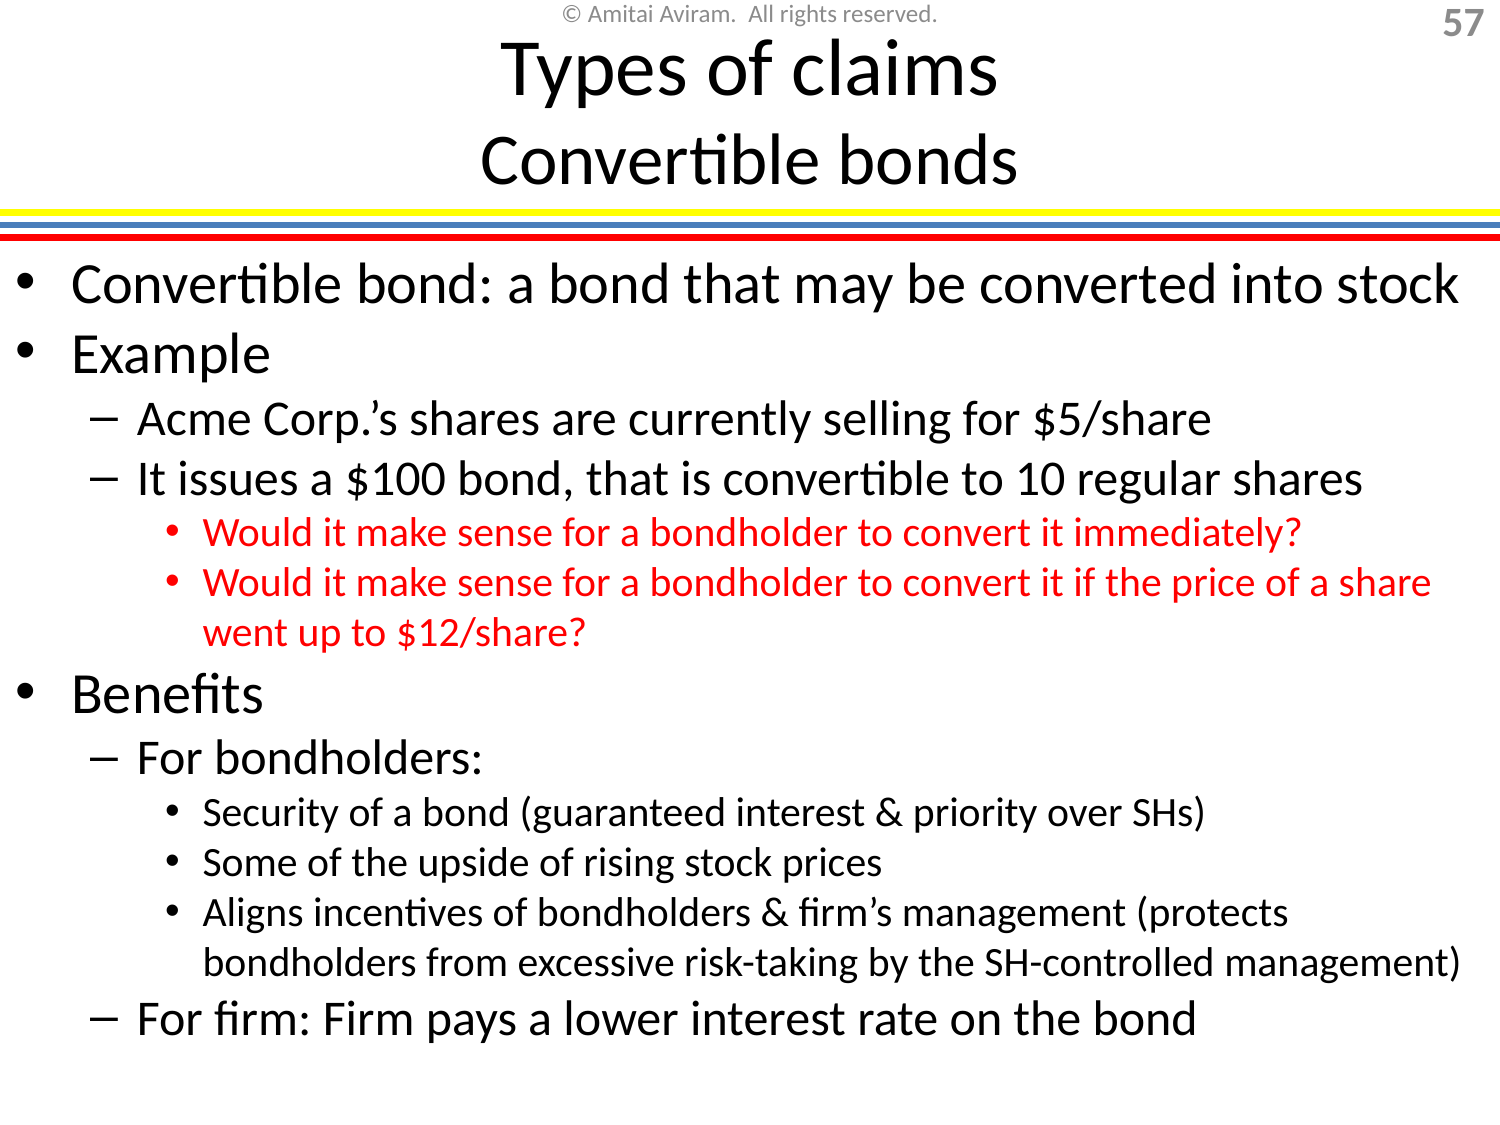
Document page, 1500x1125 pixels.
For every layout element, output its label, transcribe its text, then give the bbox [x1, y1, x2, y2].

list Convertible bond: a bond that may be converted into stock Example Acme Corp.’s shares are currently selling for $5/share It issues a $100 bond, that is convertible to 10 regular shares Would it make sense for a bondholder to convert it immediately? Would it make sense for a bondholder to convert it if the price of a share went up to $12/share? Benefits For bondholders: Security of a bond (guaranteed interest & priority over SHs) Some of the upside of rising stock prices Aligns incentives of bondholders & firm’s management (protects bondholders from excessive risk-taking by the SH-controlled management) For firm: Firm pays a lower interest rate on the bond [0, 237, 1500, 1125]
title Types of claims Convertible bonds [0, 0, 1500, 213]
